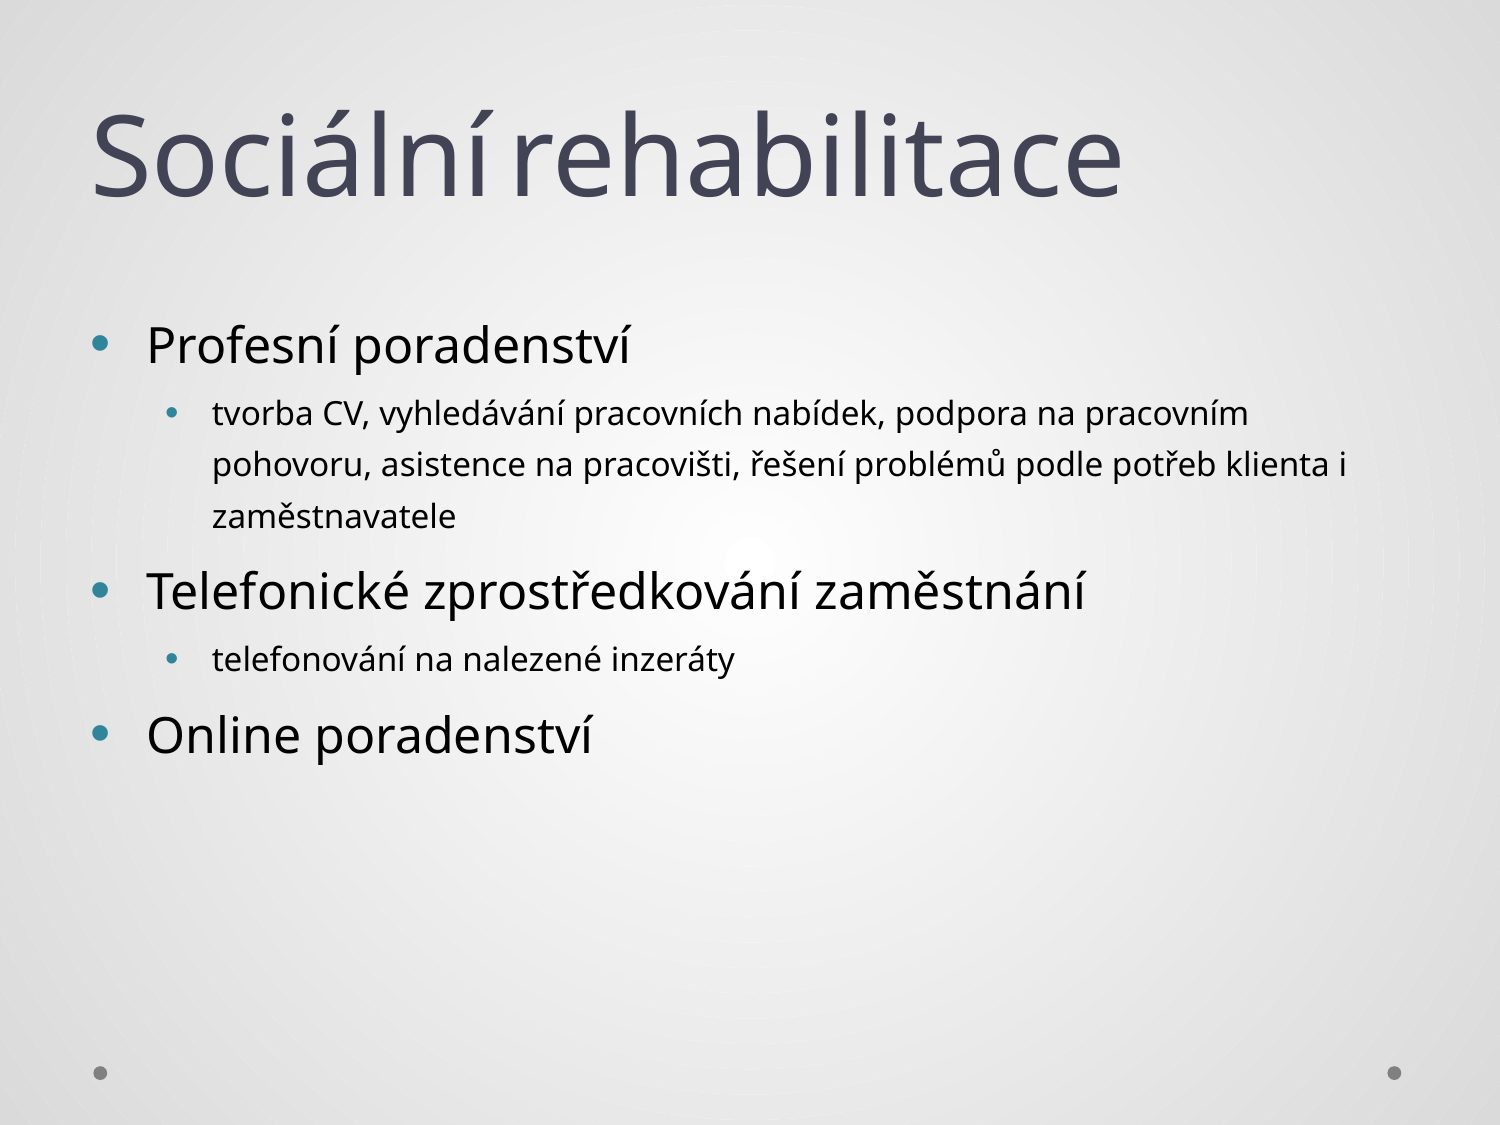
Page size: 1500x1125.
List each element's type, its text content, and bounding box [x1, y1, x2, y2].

list Profesní poradenství tvorba CV, vyhledávání pracovních nabídek, podpora na pracovním pohovoru, asistence na pracovišti, řešení problémů podle potřeb klienta i zaměstnavatele Telefonické zprostředkování zaměstnání telefonování na nalezené inzeráty Online poradenství [75, 287, 1425, 939]
title Sociální rehabilitace [75, 64, 1425, 253]
